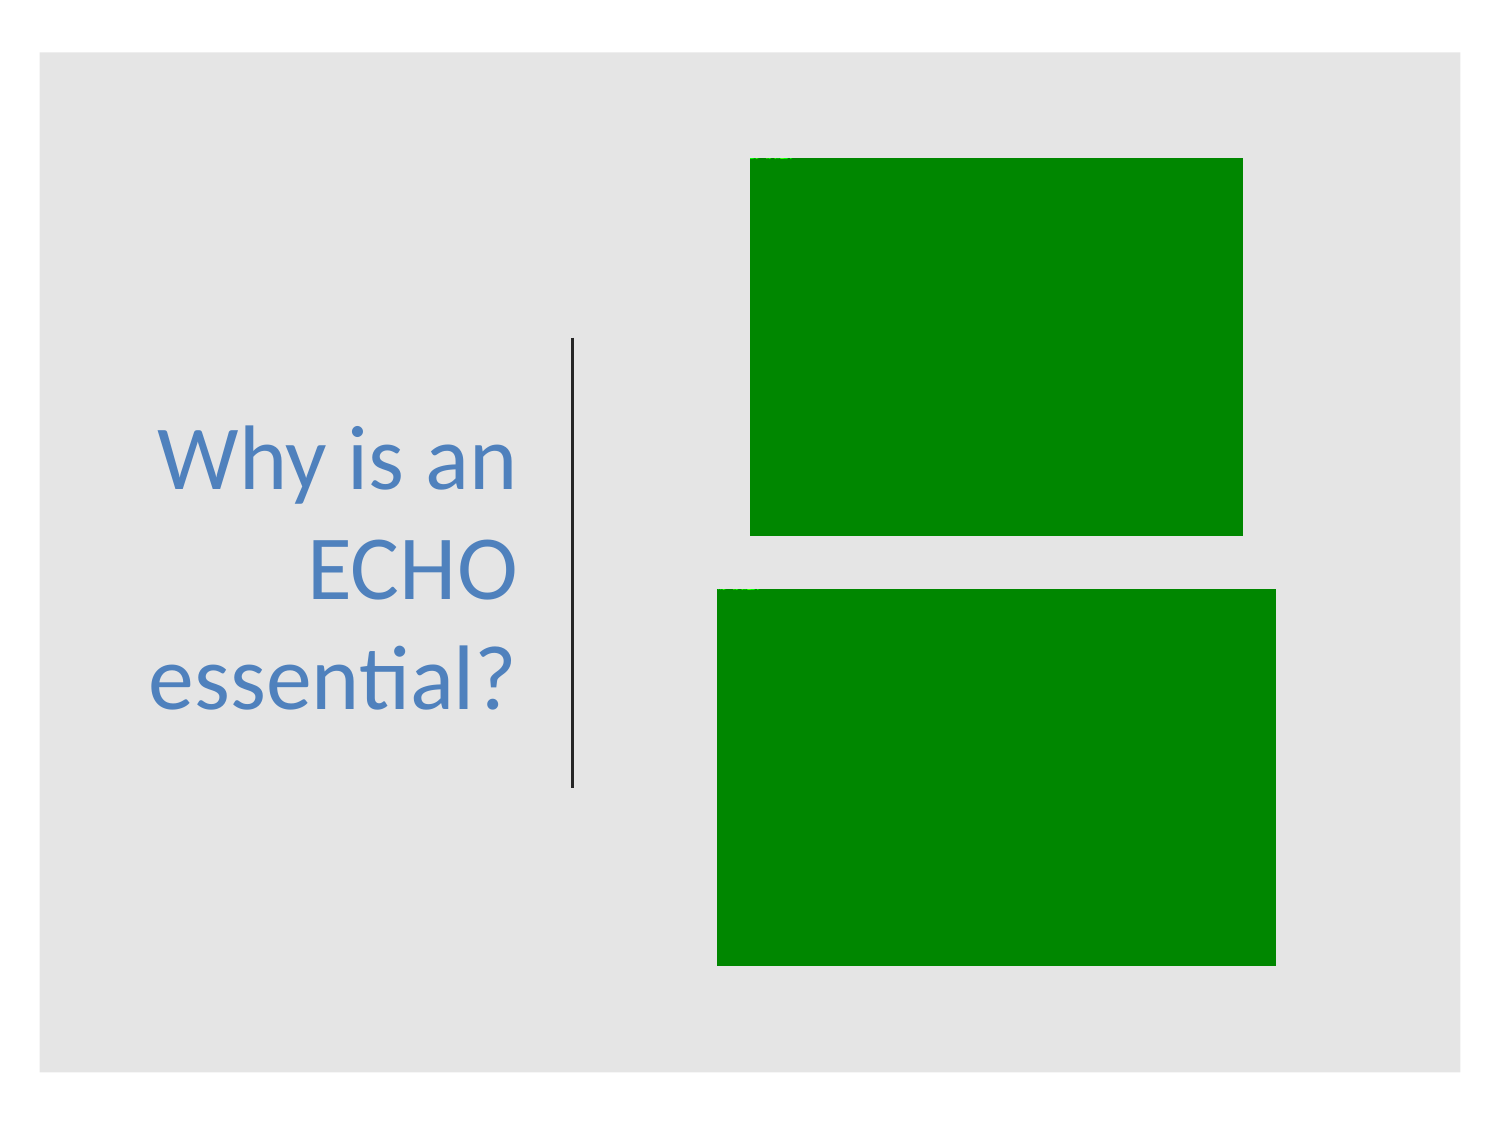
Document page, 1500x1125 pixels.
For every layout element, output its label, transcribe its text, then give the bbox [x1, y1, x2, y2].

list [716, 588, 1277, 968]
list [749, 157, 1244, 537]
title Why is an ECHO essential? [103, 158, 533, 967]
text_box [37, 50, 1462, 1074]
